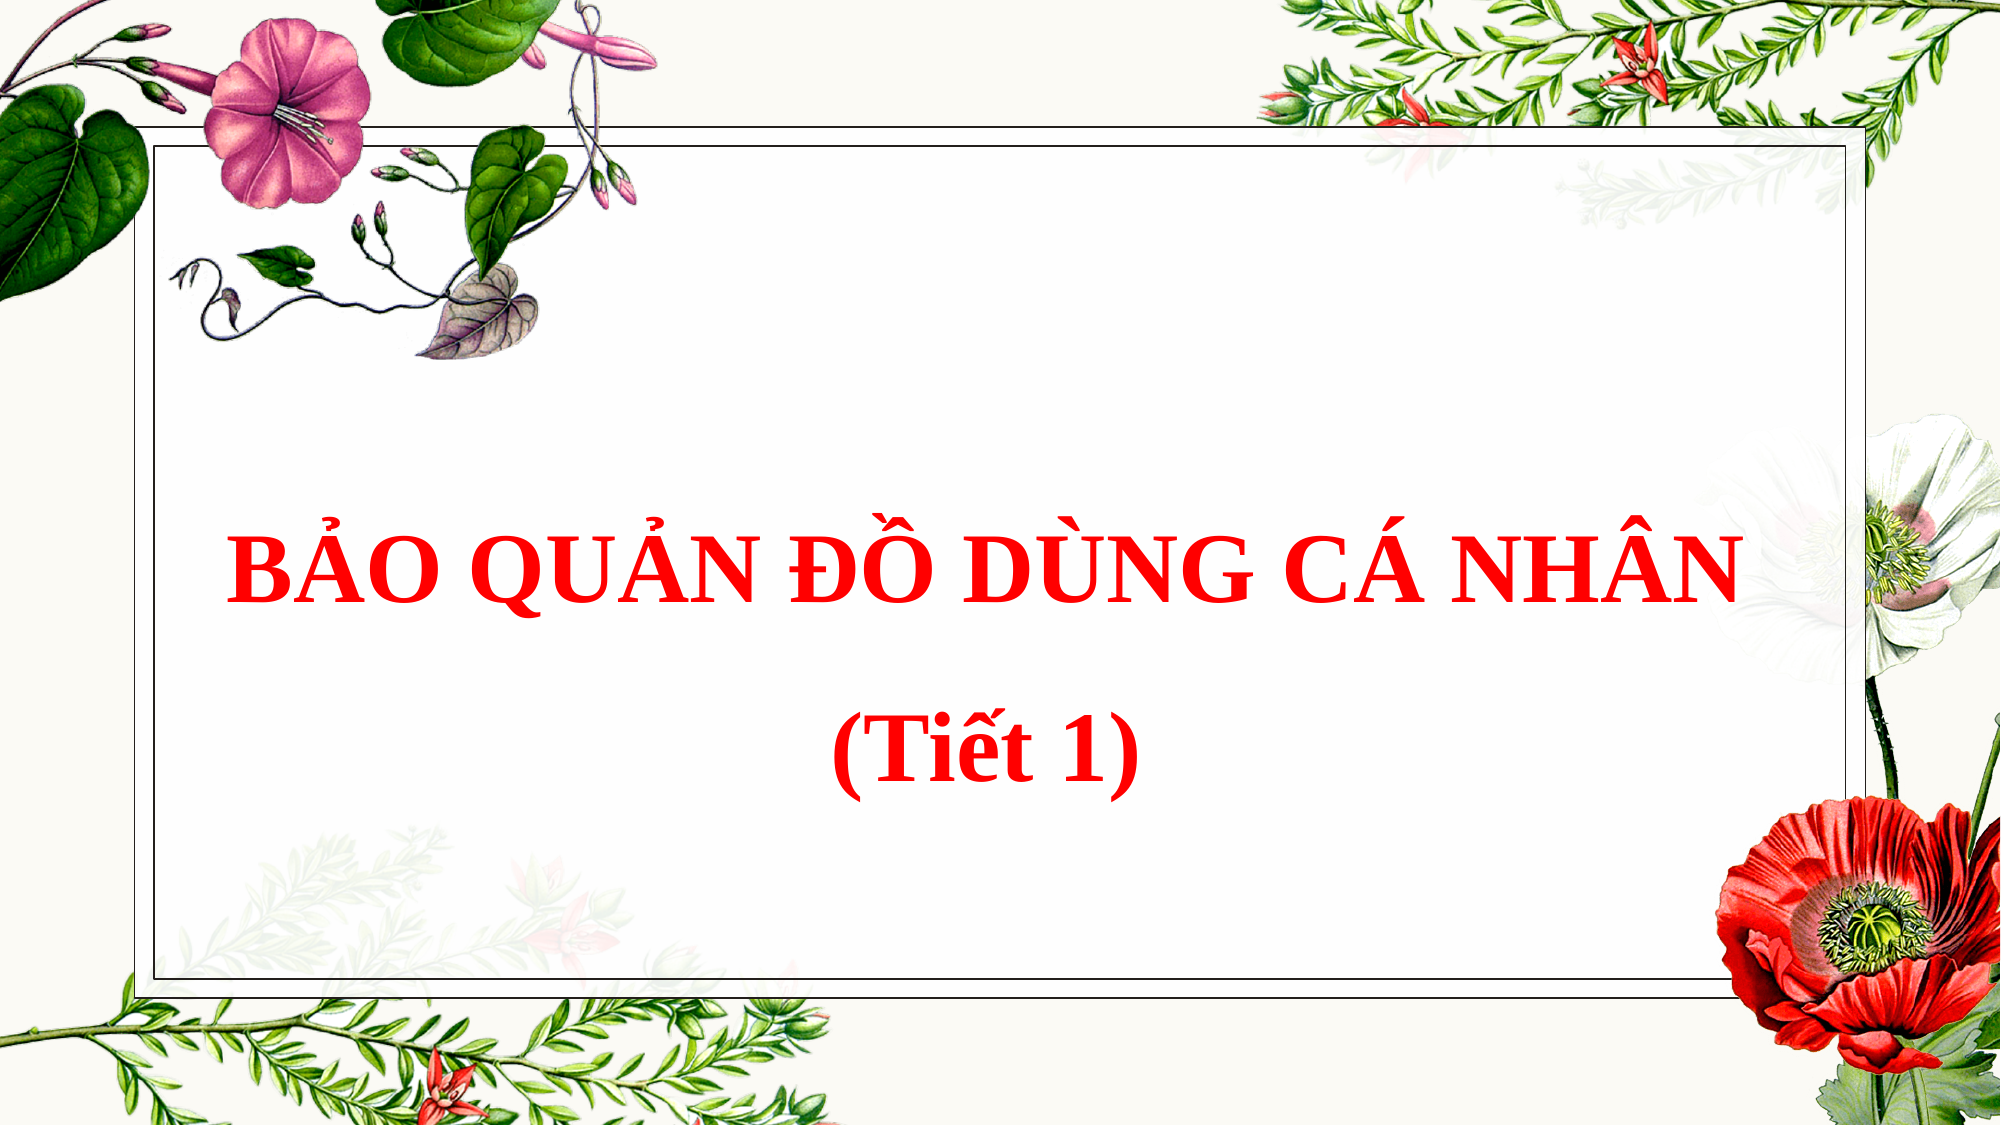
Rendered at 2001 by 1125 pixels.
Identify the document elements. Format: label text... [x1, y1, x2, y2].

text_box BẢO QUẢN ĐỒ DÙNG CÁ NHÂN (Tiết 1) [172, 429, 1800, 815]
picture [0, 814, 855, 1125]
picture [0, 0, 675, 360]
picture [1690, 413, 2001, 1125]
picture [1257, 0, 2000, 252]
